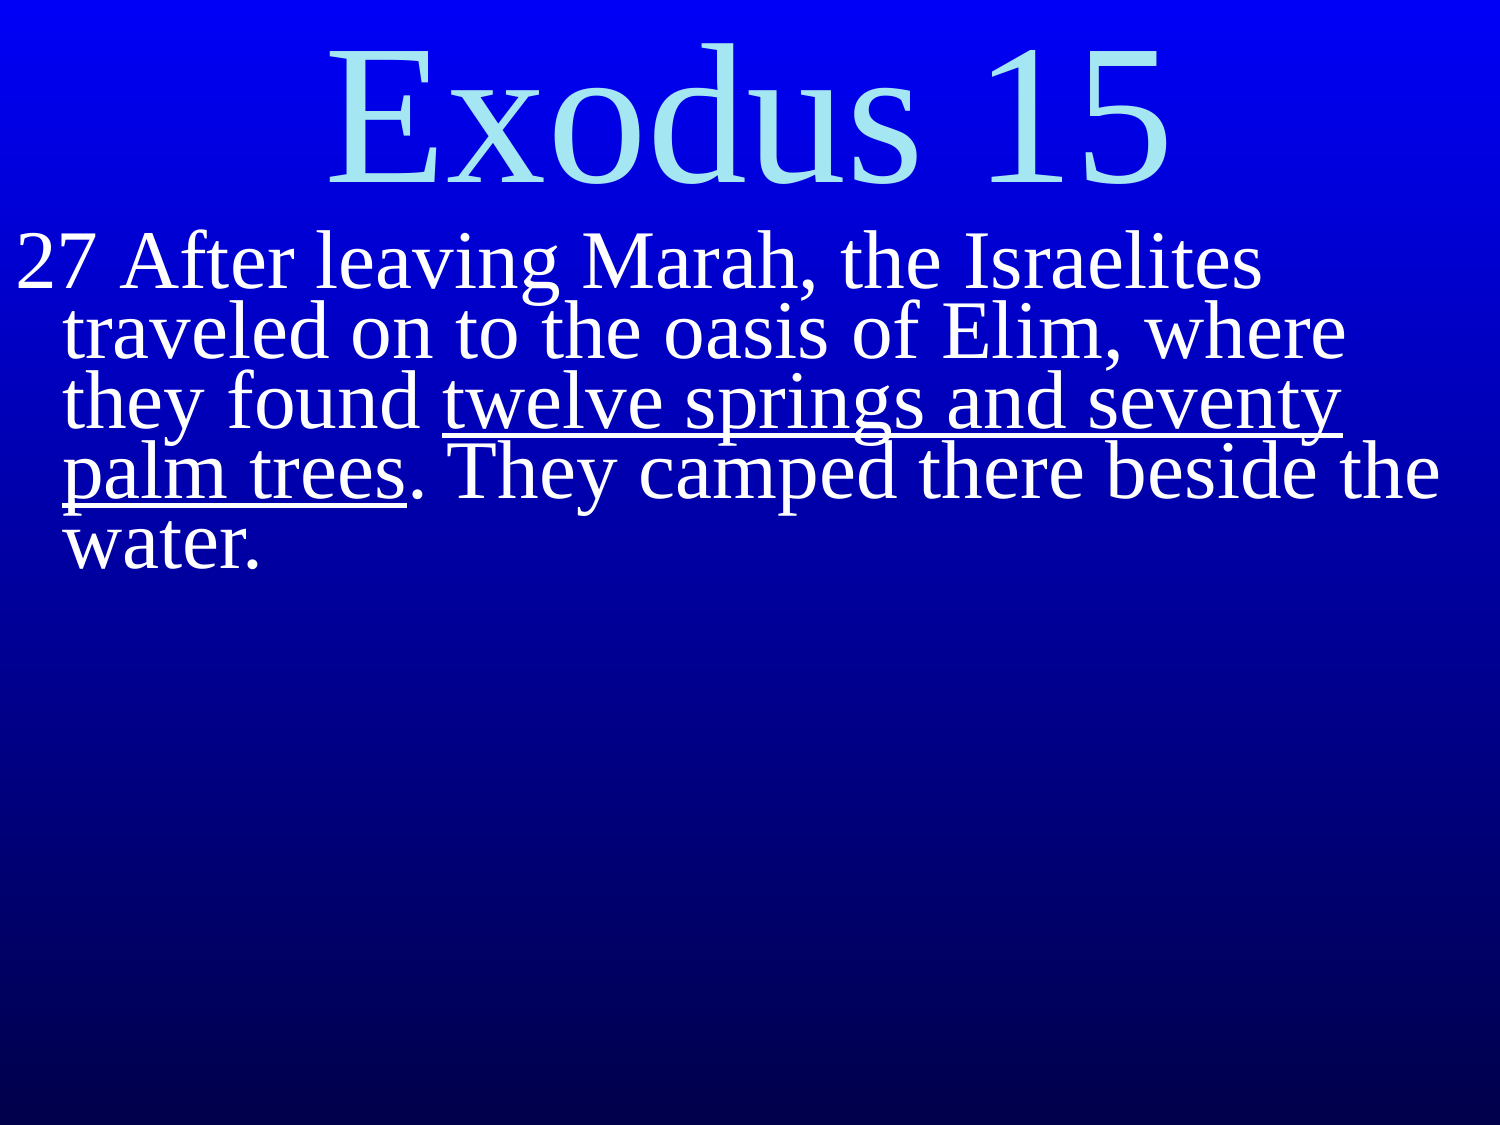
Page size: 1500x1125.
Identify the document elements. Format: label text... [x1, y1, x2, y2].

title Exodus 15 [0, 0, 1500, 224]
list 27 After leaving Marah, the Israelites traveled on to the oasis of Elim, where they found twelve springs and seventy palm trees. They camped there beside the water. [0, 224, 1500, 1026]
